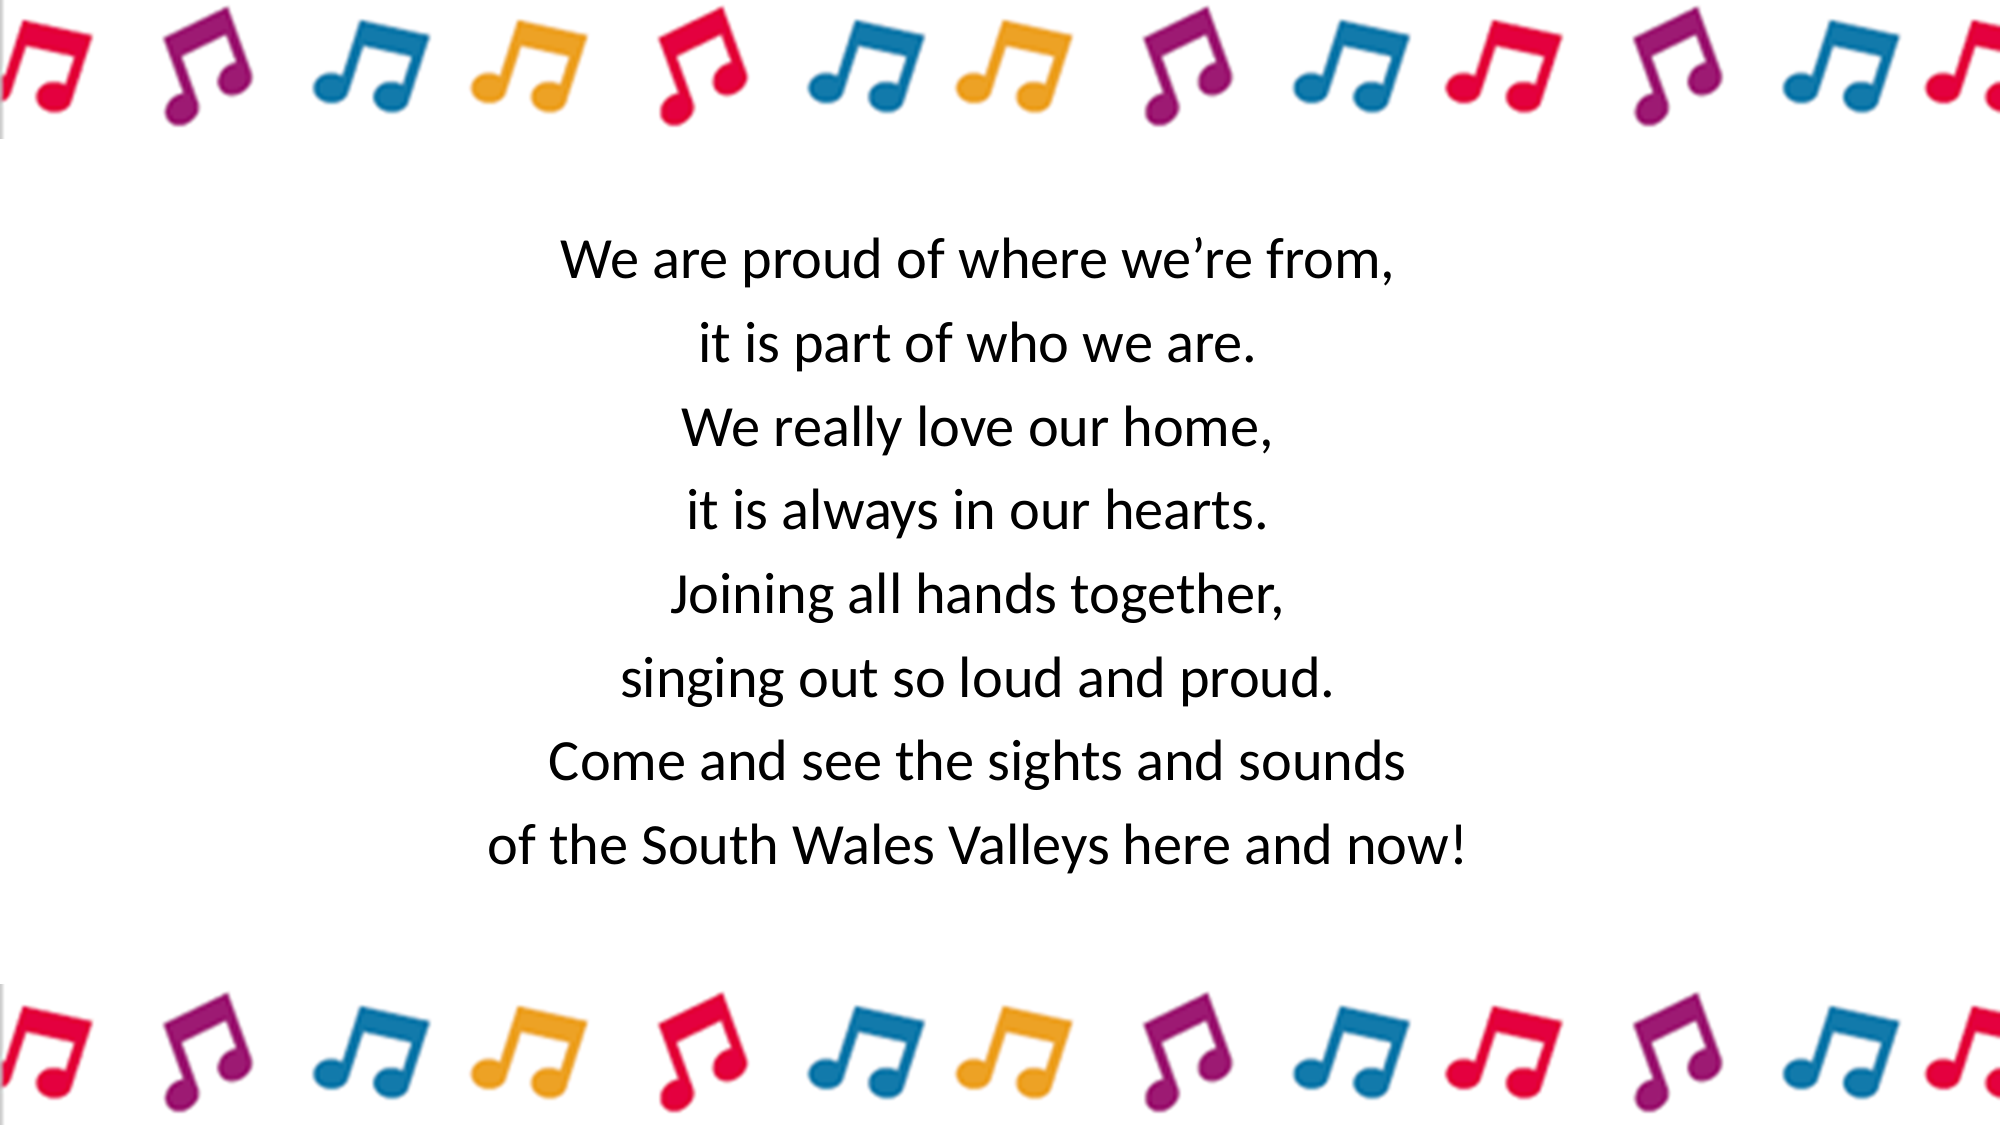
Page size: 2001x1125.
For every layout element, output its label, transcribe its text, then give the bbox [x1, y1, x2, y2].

picture [0, 0, 2000, 139]
picture [0, 984, 2000, 1125]
text_box We are proud of where we’re from, it is part of who we are. We really love our home, it is always in our hearts. Joining all hands together, singing out so loud and proud. Come and see the sights and sounds of the South Wales Valleys here and now! [93, 140, 1863, 984]
